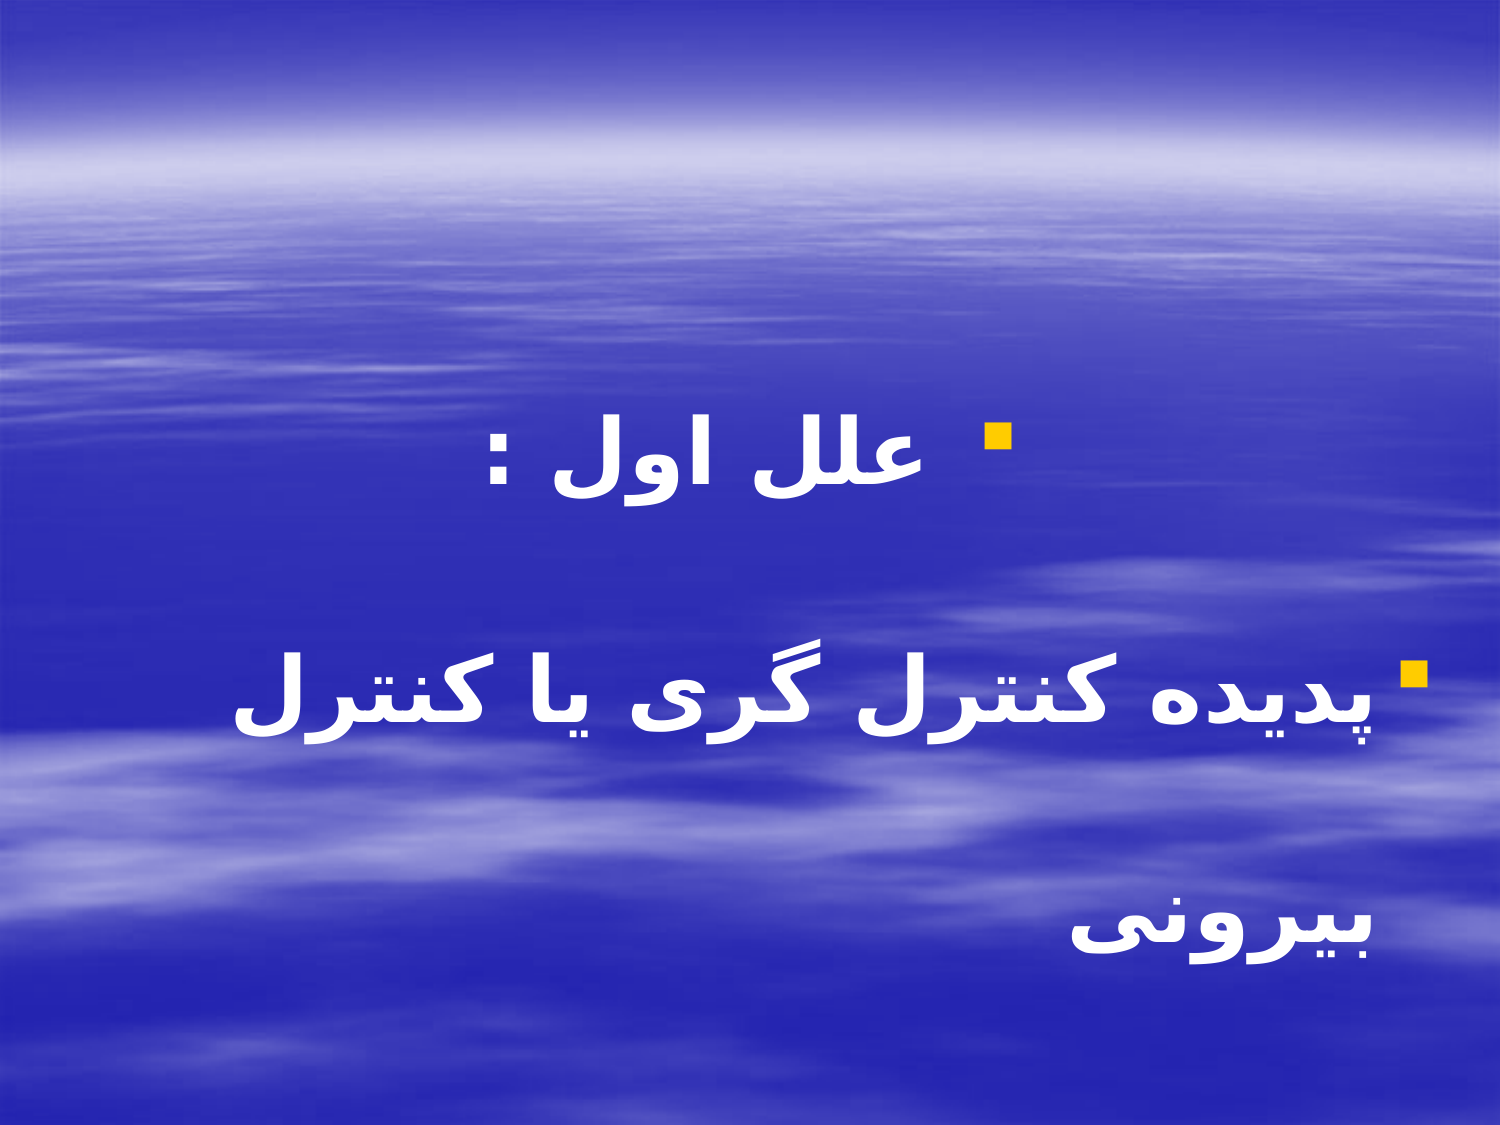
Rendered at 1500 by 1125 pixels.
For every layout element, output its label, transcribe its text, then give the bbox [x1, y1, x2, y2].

list علل اول : پدیده کنترل گری یا کنترل بیرونی [49, 274, 1451, 1001]
